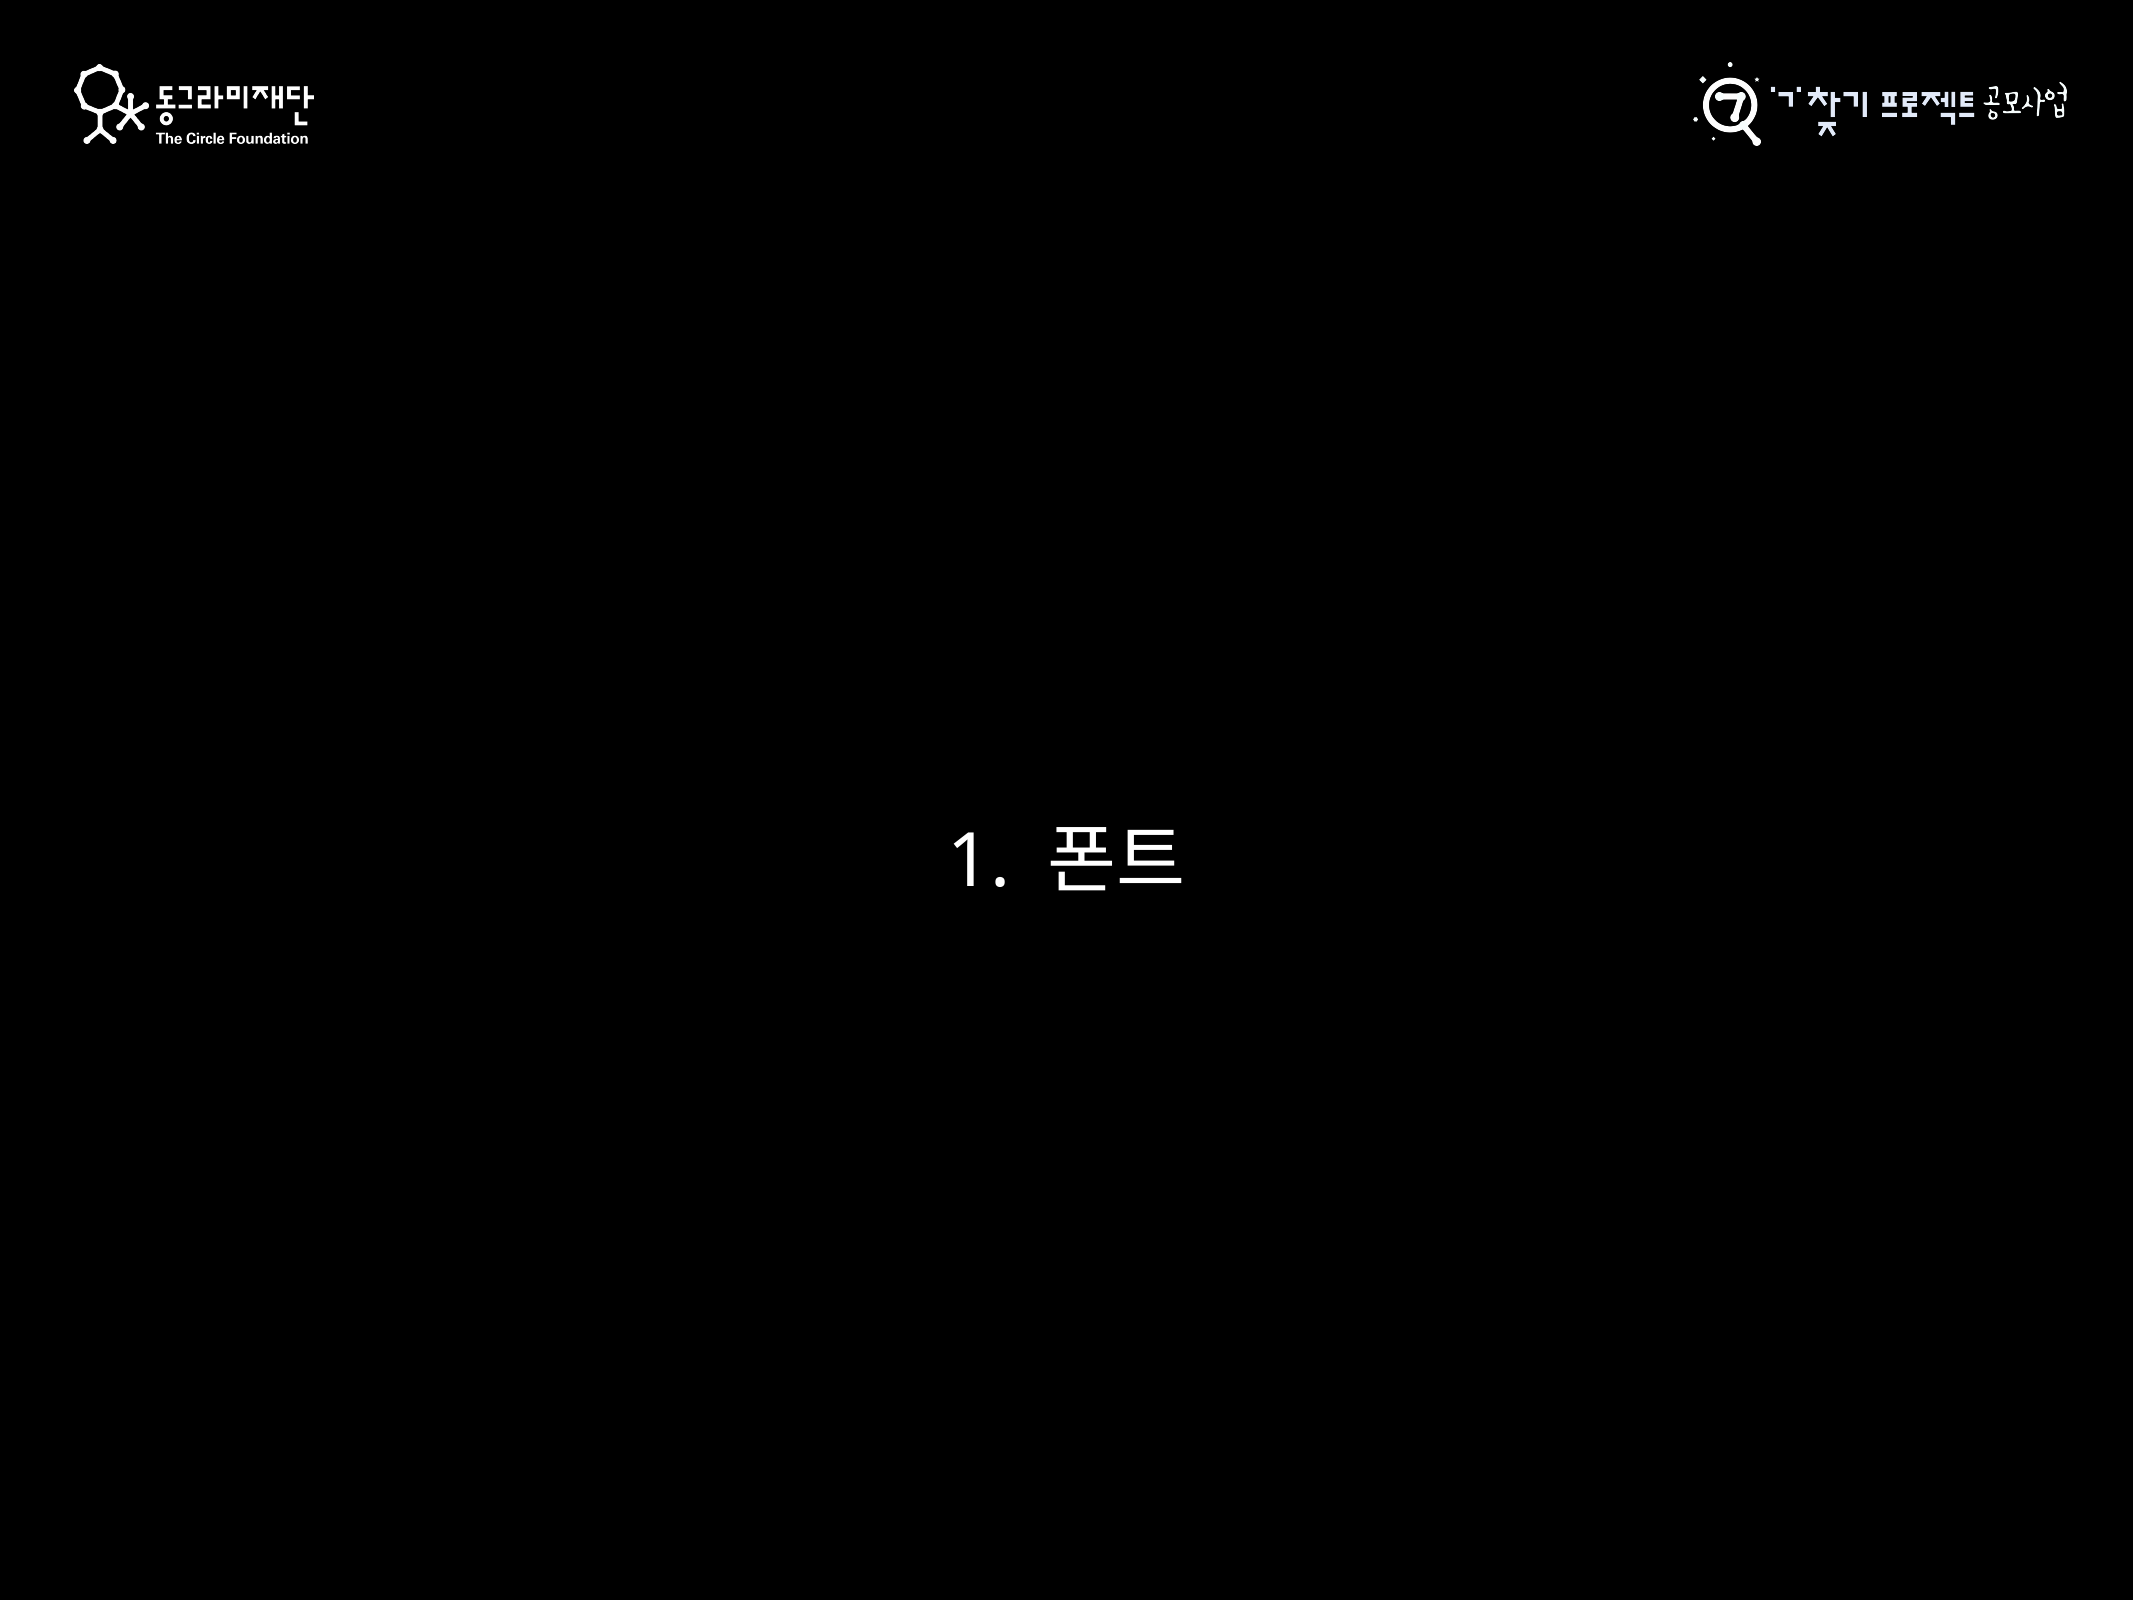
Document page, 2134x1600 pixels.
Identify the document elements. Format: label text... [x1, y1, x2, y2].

picture [1693, 61, 2067, 146]
text_box 1. 폰트 [939, 802, 1195, 910]
picture [74, 64, 314, 144]
